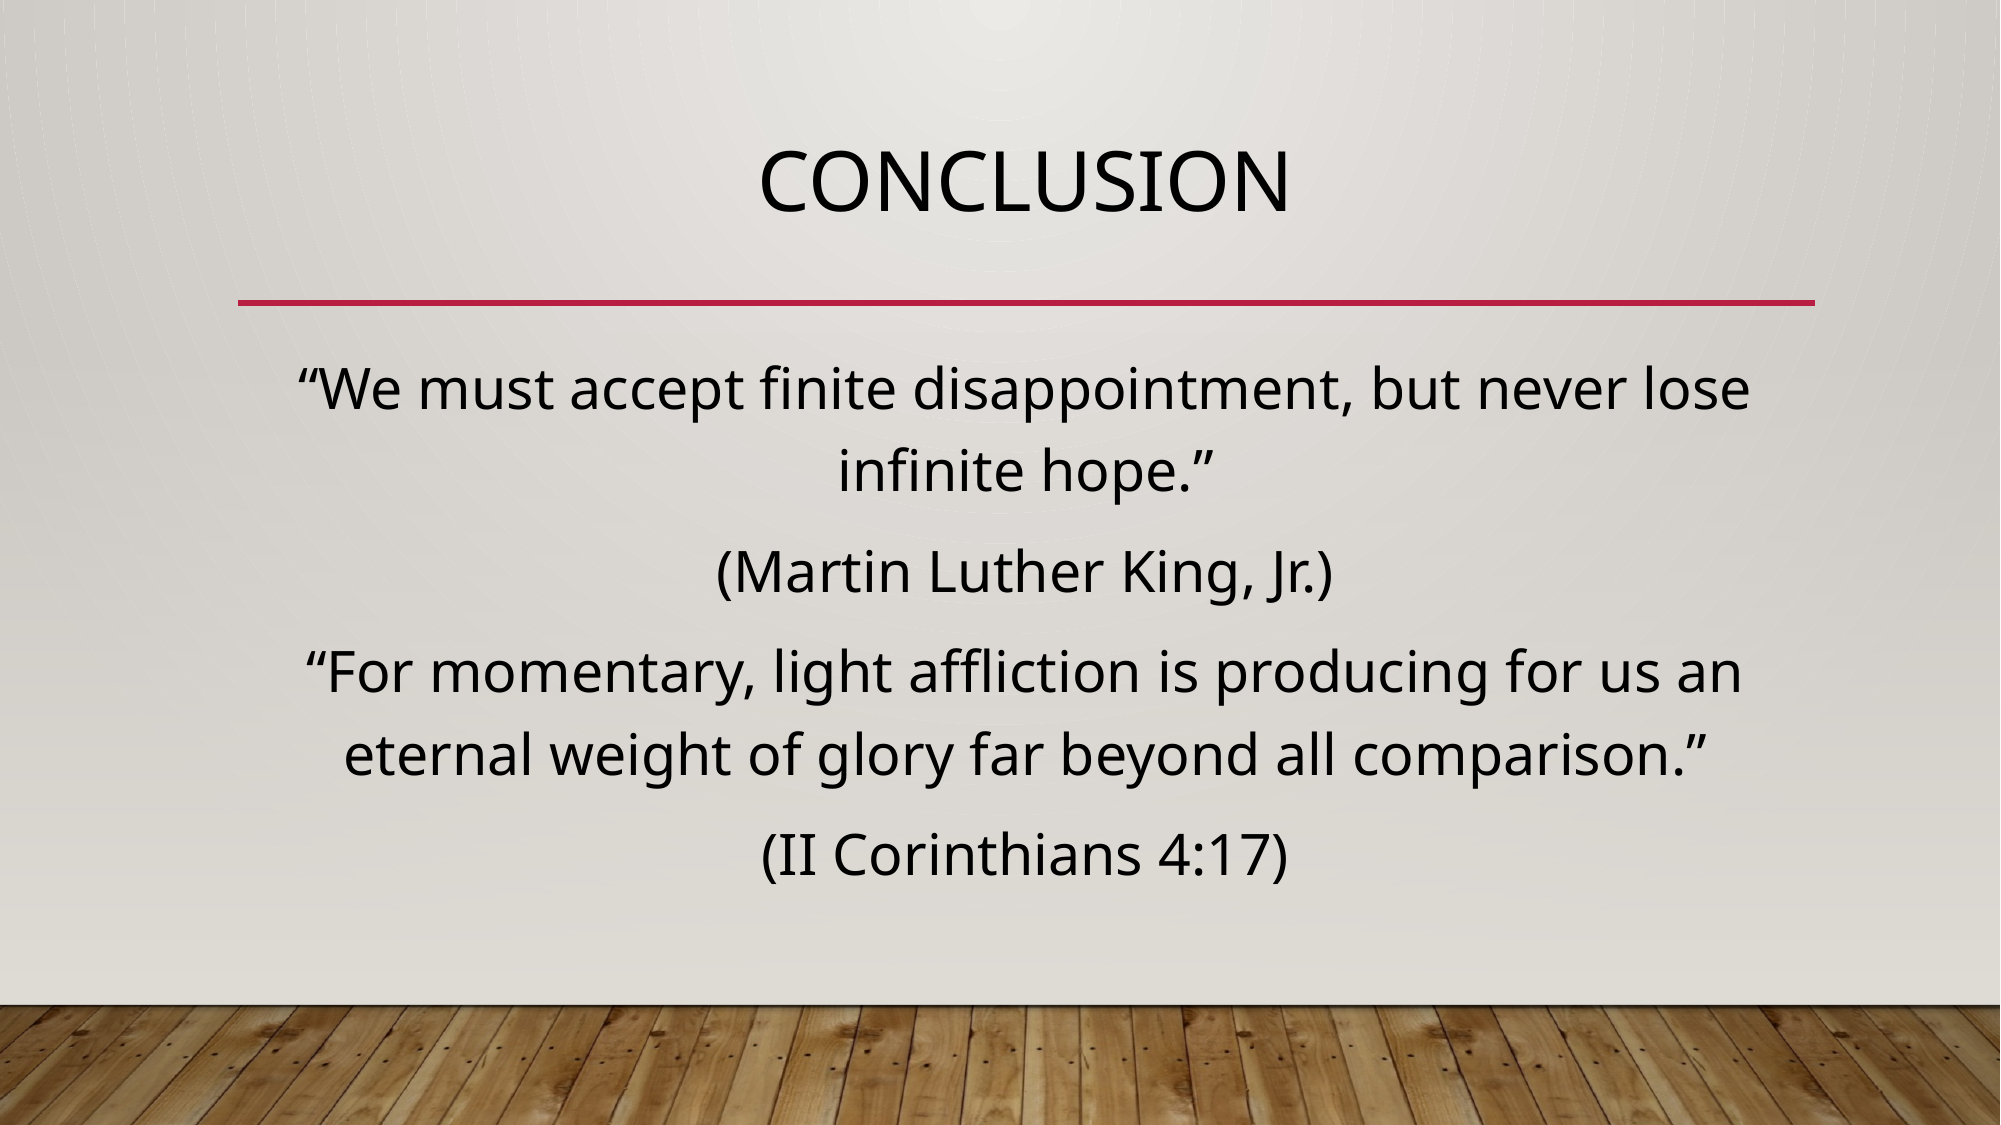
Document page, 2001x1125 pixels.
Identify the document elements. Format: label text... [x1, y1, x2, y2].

title CONCLUSION [238, 131, 1814, 305]
list “We must accept finite disappointment, but never lose infinite hope.” (Martin Luther King, Jr.) “For momentary, light affliction is producing for us an eternal weight of glory far beyond all comparison.” (II Corinthians 4:17) [238, 330, 1814, 897]
picture [0, 1005, 2000, 1125]
